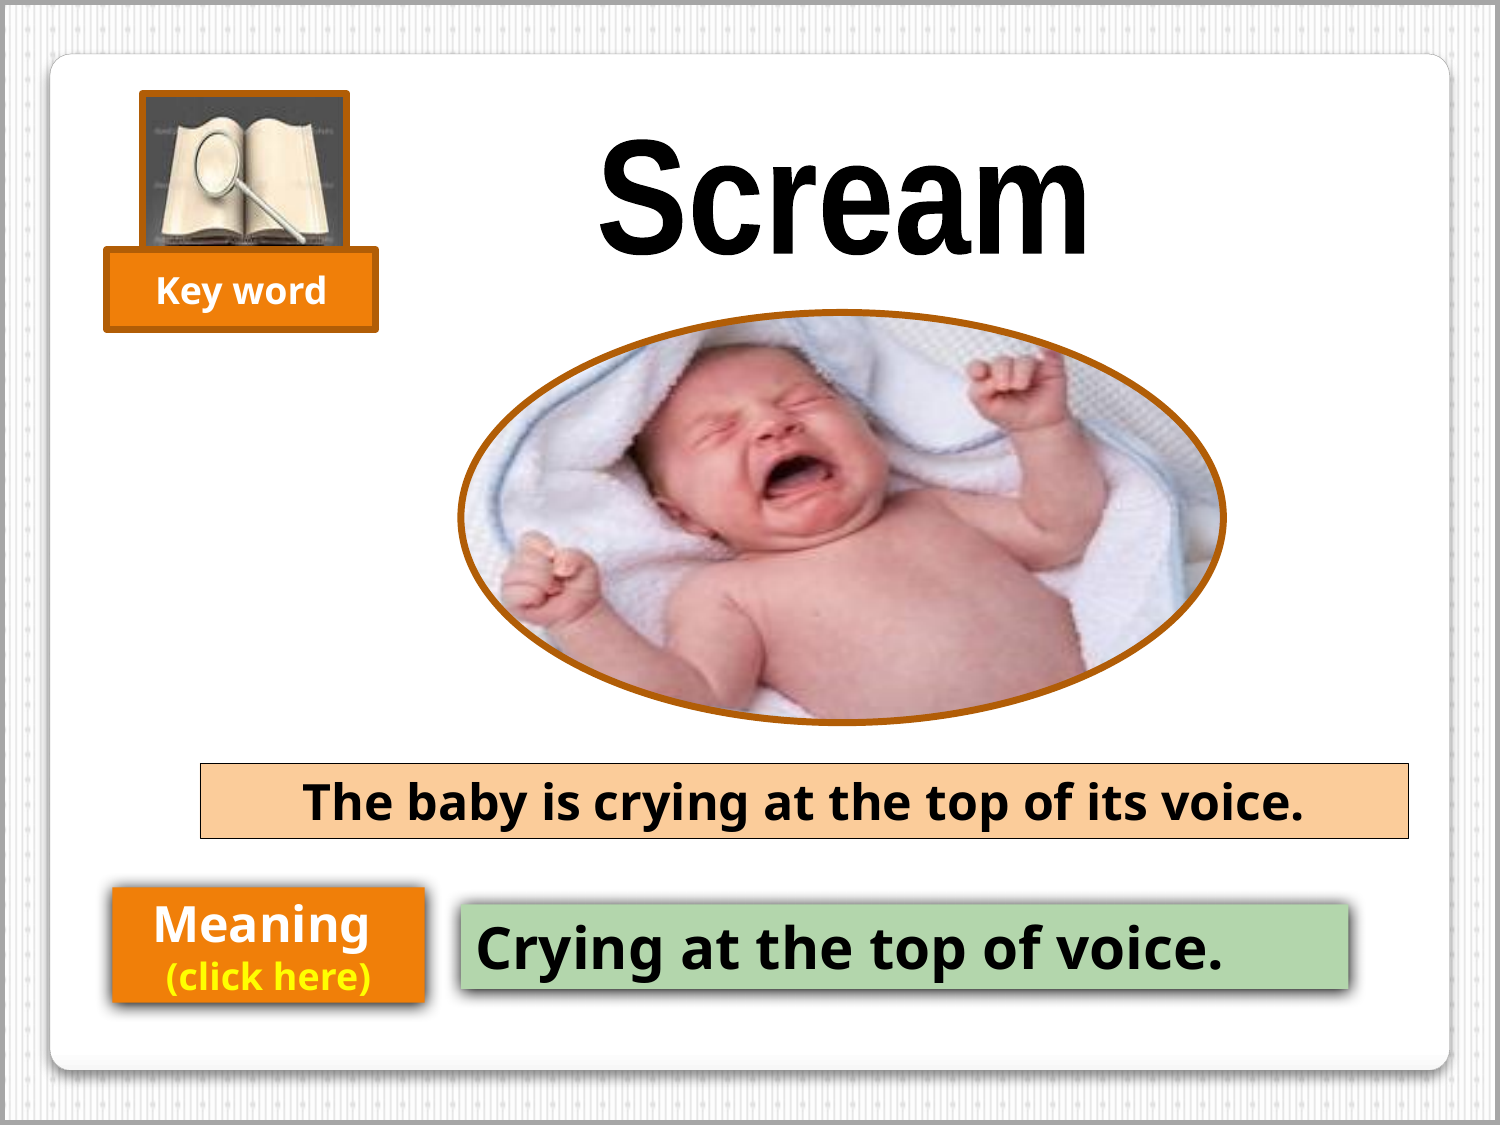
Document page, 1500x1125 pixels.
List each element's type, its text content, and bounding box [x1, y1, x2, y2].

text_box [0, 0, 1500, 1125]
text_box [457, 308, 1227, 727]
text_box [106, 93, 376, 330]
text_box Meaning (click here) [109, 884, 428, 1006]
